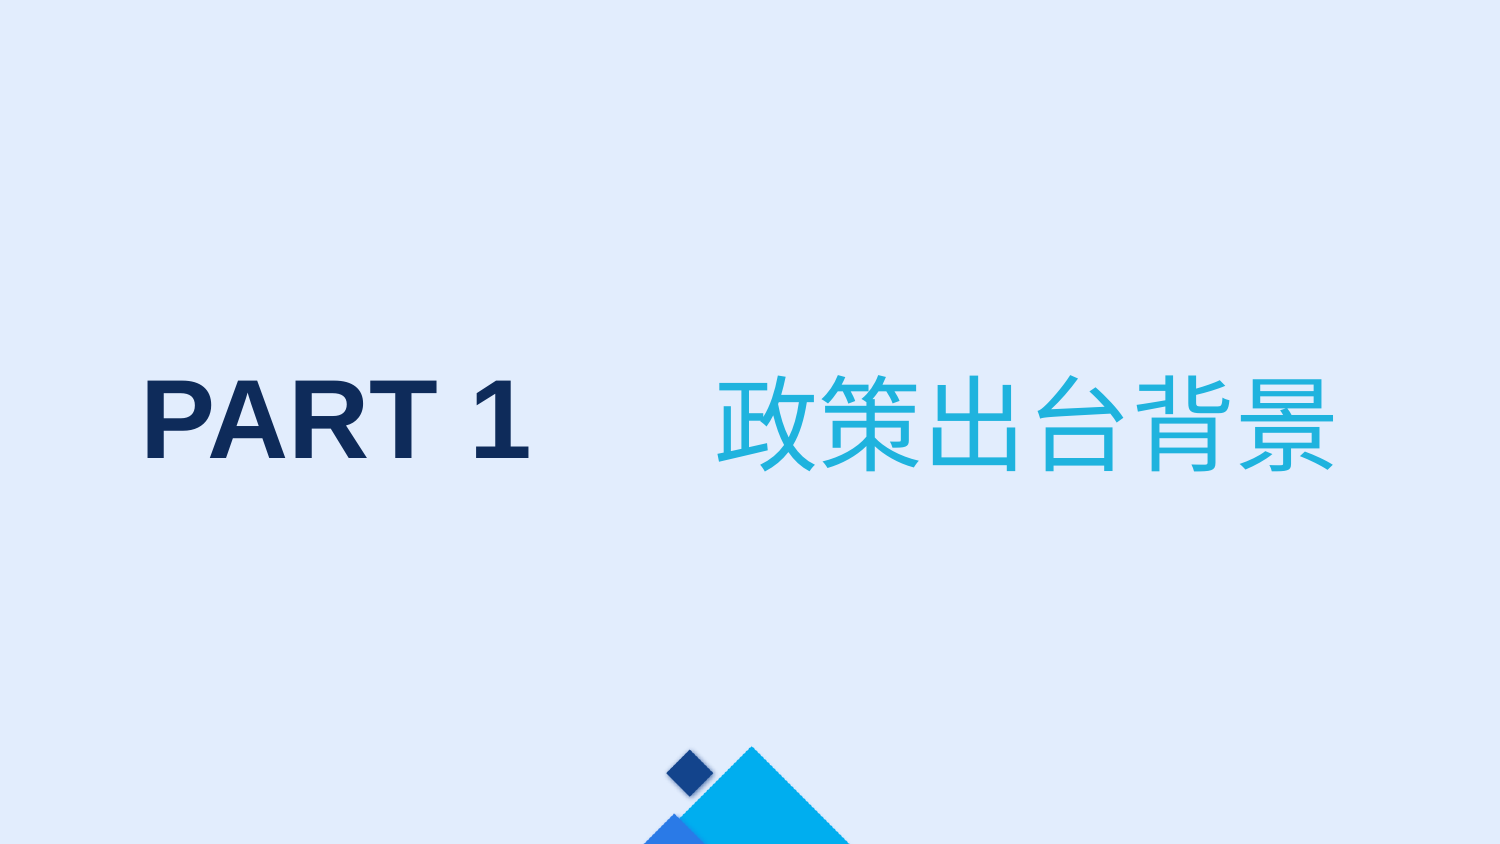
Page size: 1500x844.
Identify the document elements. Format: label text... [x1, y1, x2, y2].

picture [500, 703, 1000, 844]
text_box PART 1 [74, 340, 598, 504]
title 政策出台背景 [702, 367, 1410, 477]
